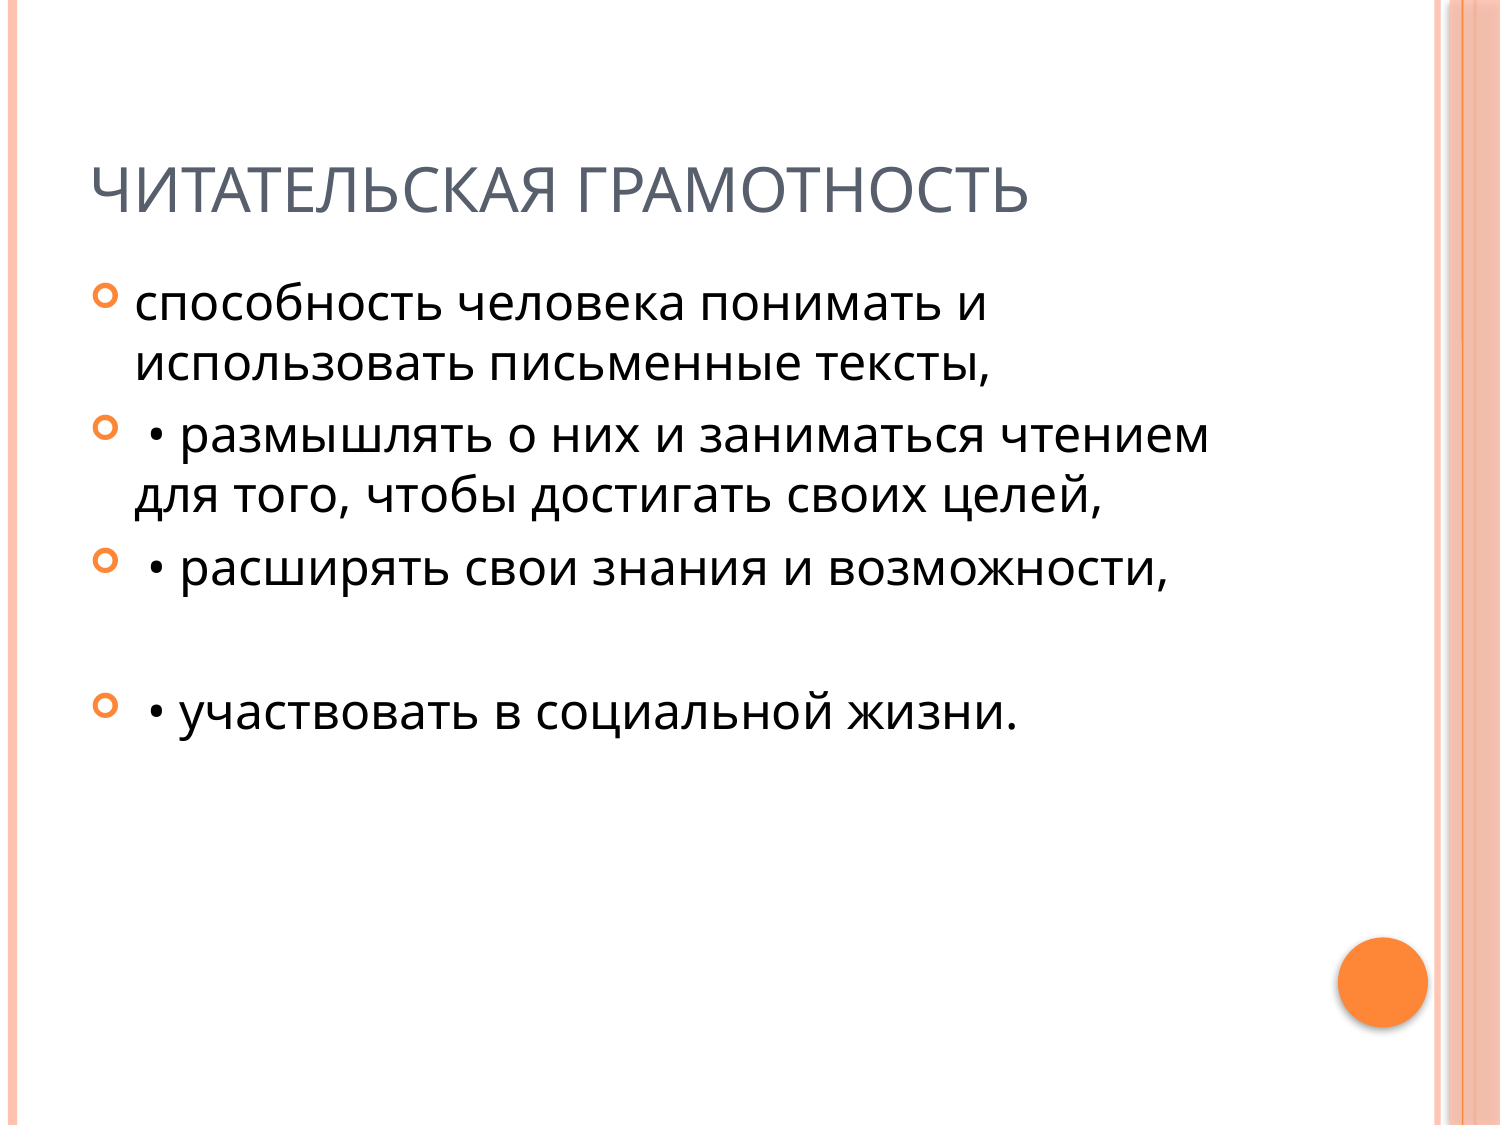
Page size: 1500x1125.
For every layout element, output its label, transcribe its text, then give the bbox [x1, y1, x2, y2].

list способность человека понимать и использовать письменные тексты, • размышлять о них и заниматься чтением для того, чтобы достигать своих целей, • расширять свои знания и возможности, • участвовать в социальной жизни. [75, 262, 1300, 1062]
title ЧИТАТЕЛЬСКАЯ ГРАМОТНОСТЬ [75, 45, 1300, 233]
